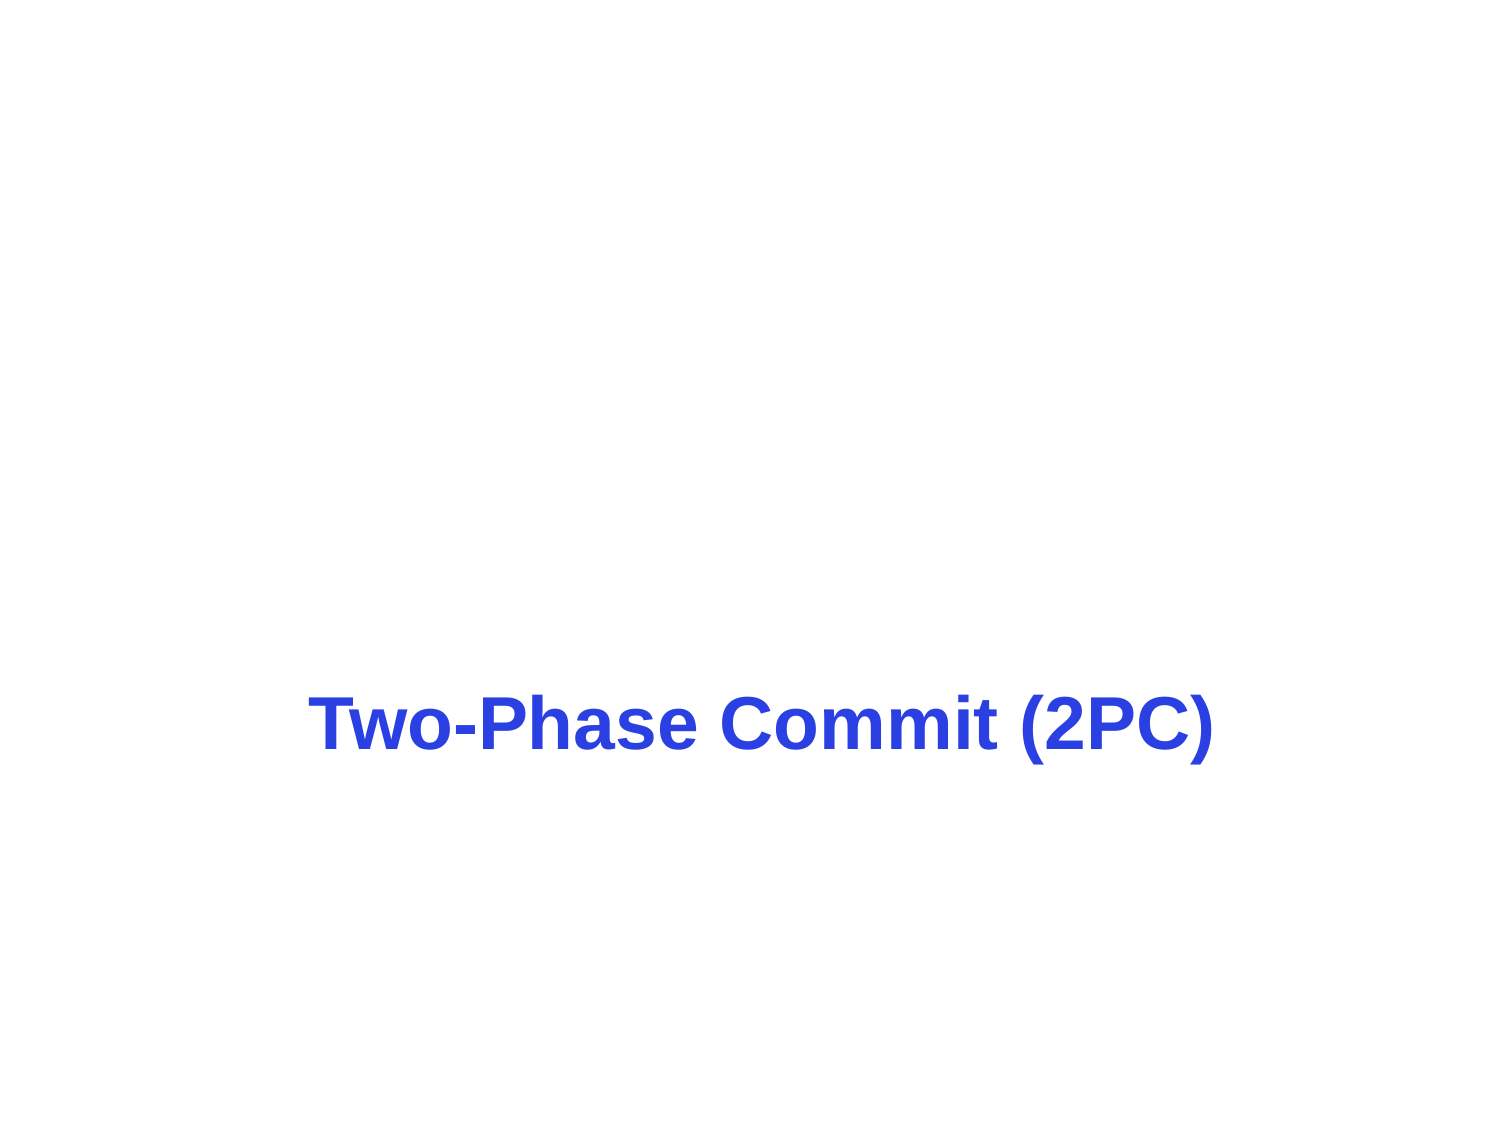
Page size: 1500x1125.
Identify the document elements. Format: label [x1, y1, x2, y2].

title [174, 624, 1350, 825]
